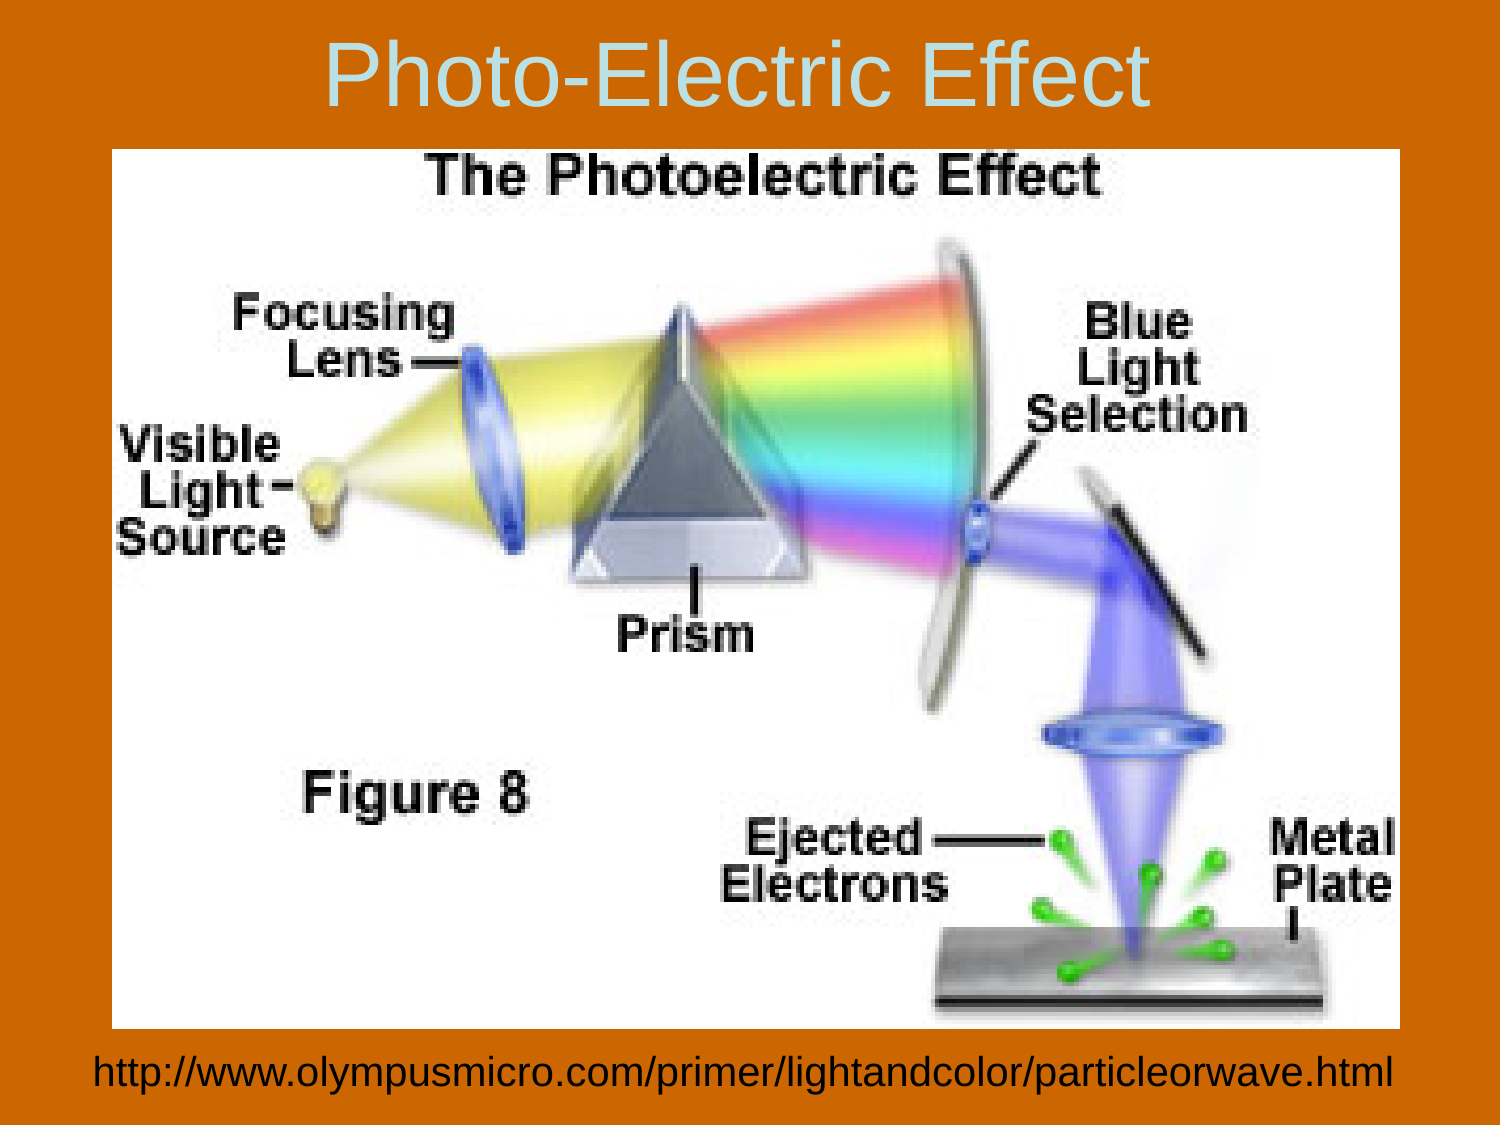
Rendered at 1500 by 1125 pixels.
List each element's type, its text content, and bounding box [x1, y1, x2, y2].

picture [112, 149, 1401, 1029]
subtitle http://www.olympusmicro.com/primer/lightandcolor/particleorwave.html [49, 1037, 1438, 1125]
title Photo-Electric Effect [99, 0, 1376, 141]
